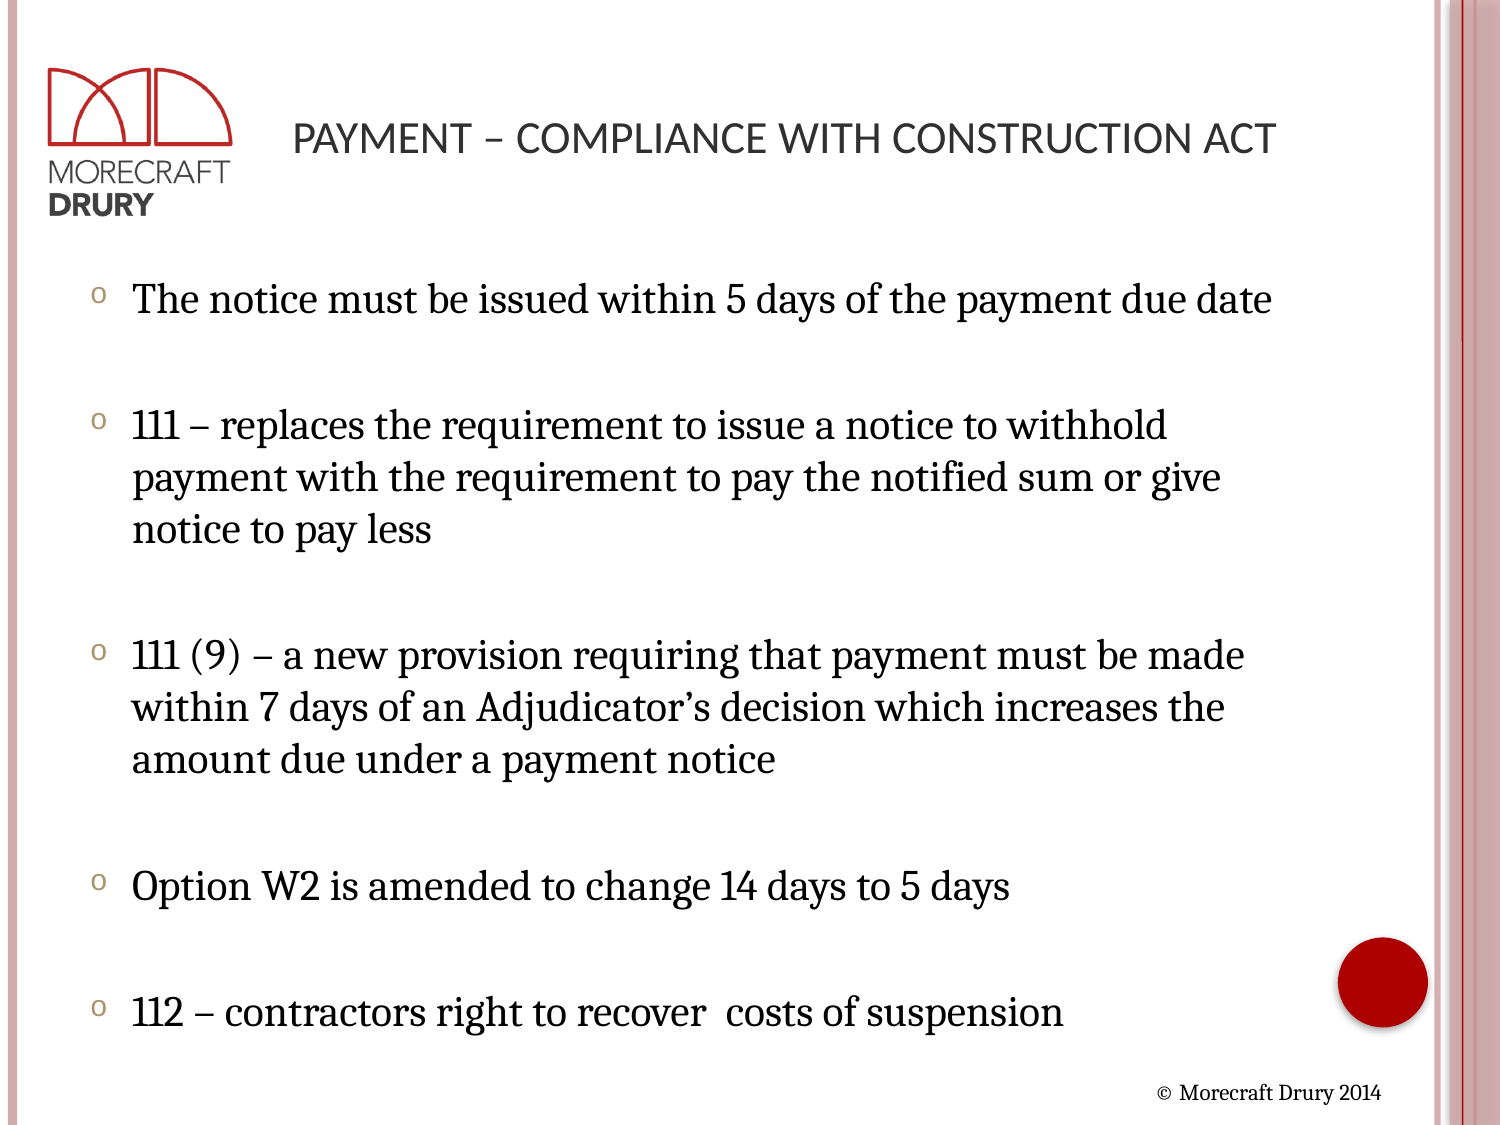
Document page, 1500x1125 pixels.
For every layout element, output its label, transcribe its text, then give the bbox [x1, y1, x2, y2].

picture [39, 54, 246, 225]
title Payment – Compliance with Construction Act [277, 66, 1441, 171]
list The notice must be issued within 5 days of the payment due date 111 – replaces the requirement to issue a notice to withhold payment with the requirement to pay the notified sum or give notice to pay less 111 (9) – a new provision requiring that payment must be made within 7 days of an Adjudicator’s decision which increases the amount due under a payment notice Option W2 is amended to change 14 days to 5 days 112 – contractors right to recover costs of suspension [75, 262, 1300, 1062]
